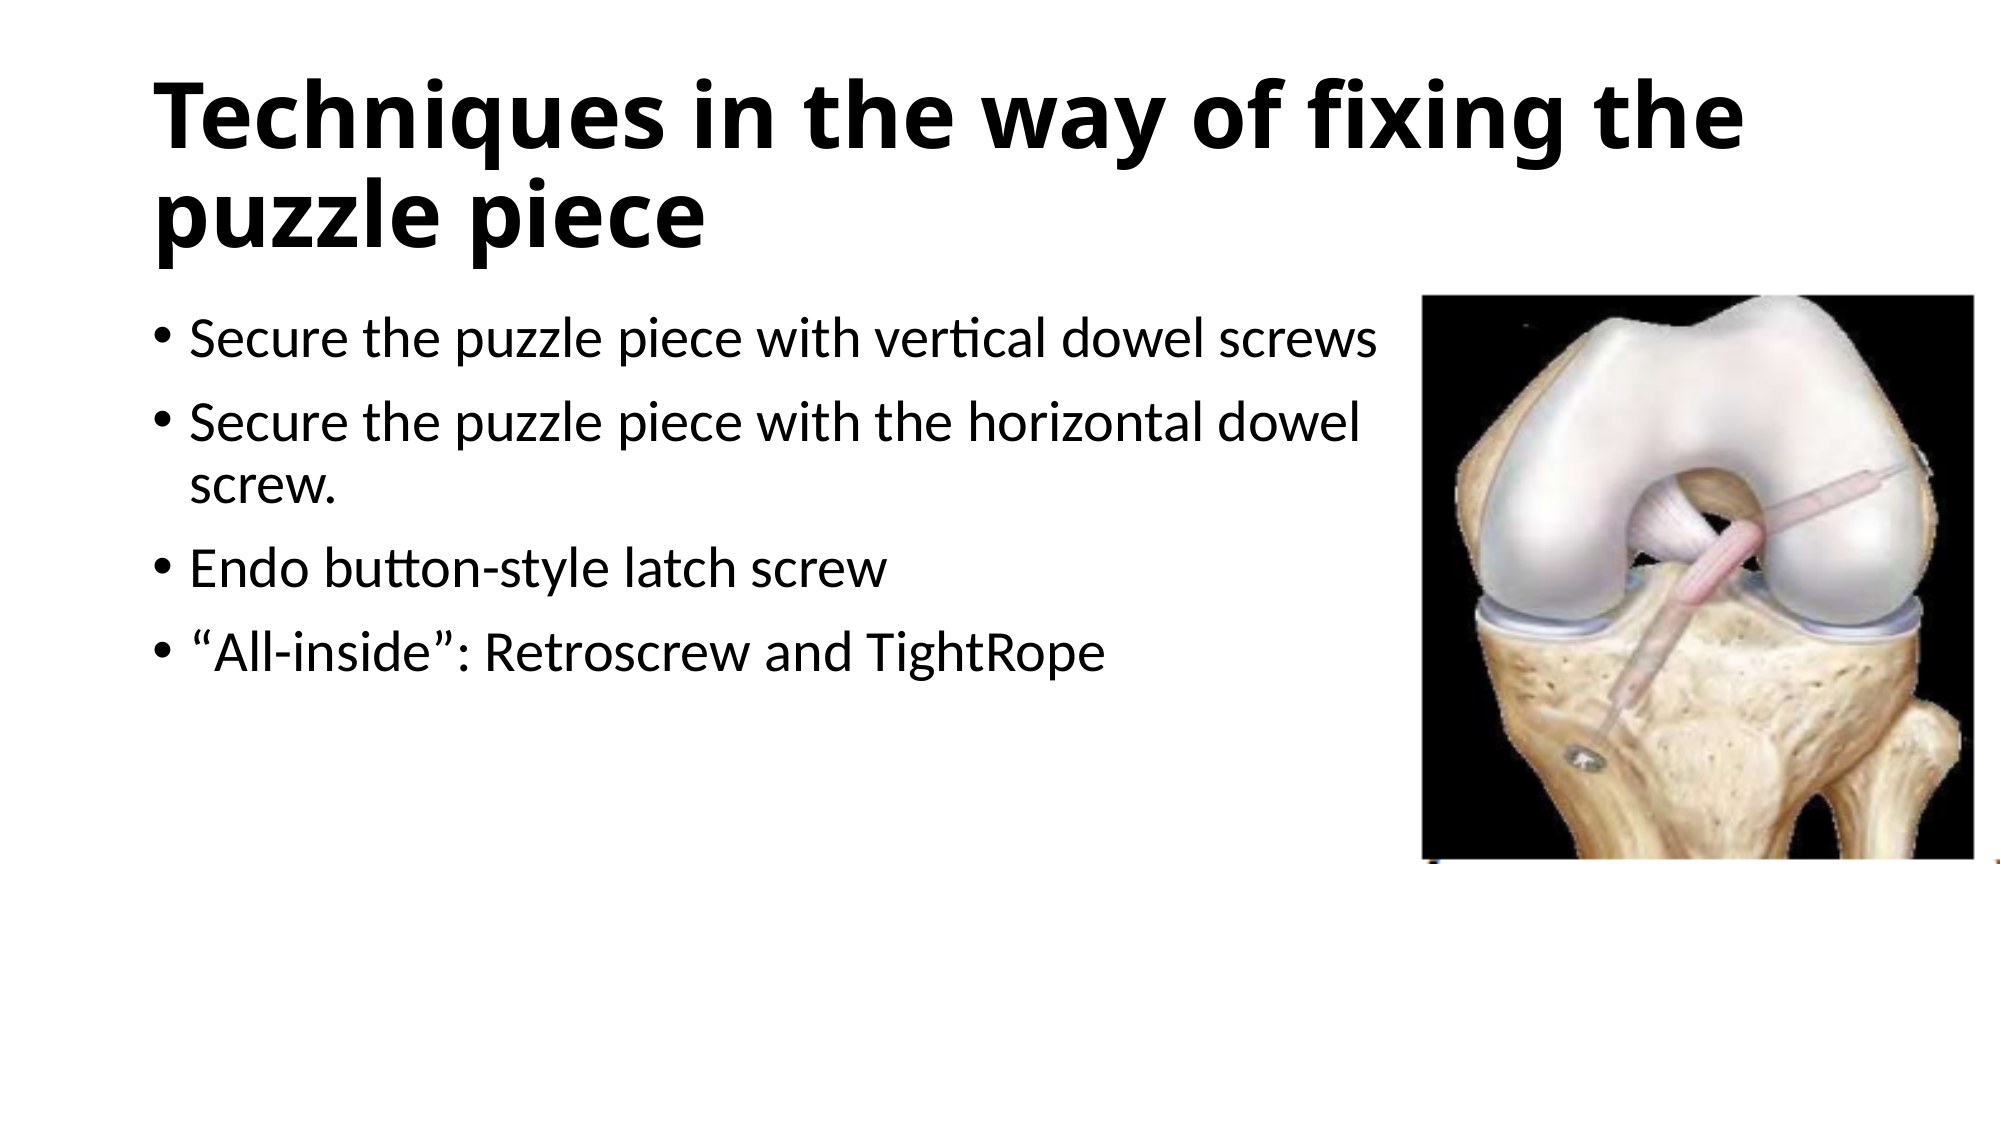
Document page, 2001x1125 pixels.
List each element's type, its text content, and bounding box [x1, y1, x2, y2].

title Techniques in the way of fixing the puzzle piece [137, 59, 1863, 278]
picture [1395, 277, 2000, 864]
list Secure the puzzle piece with vertical dowel screws Secure the puzzle piece with the horizontal dowel screw. Endo button-style latch screw “All-inside”: Retroscrew and TightRope [137, 299, 1478, 1014]
